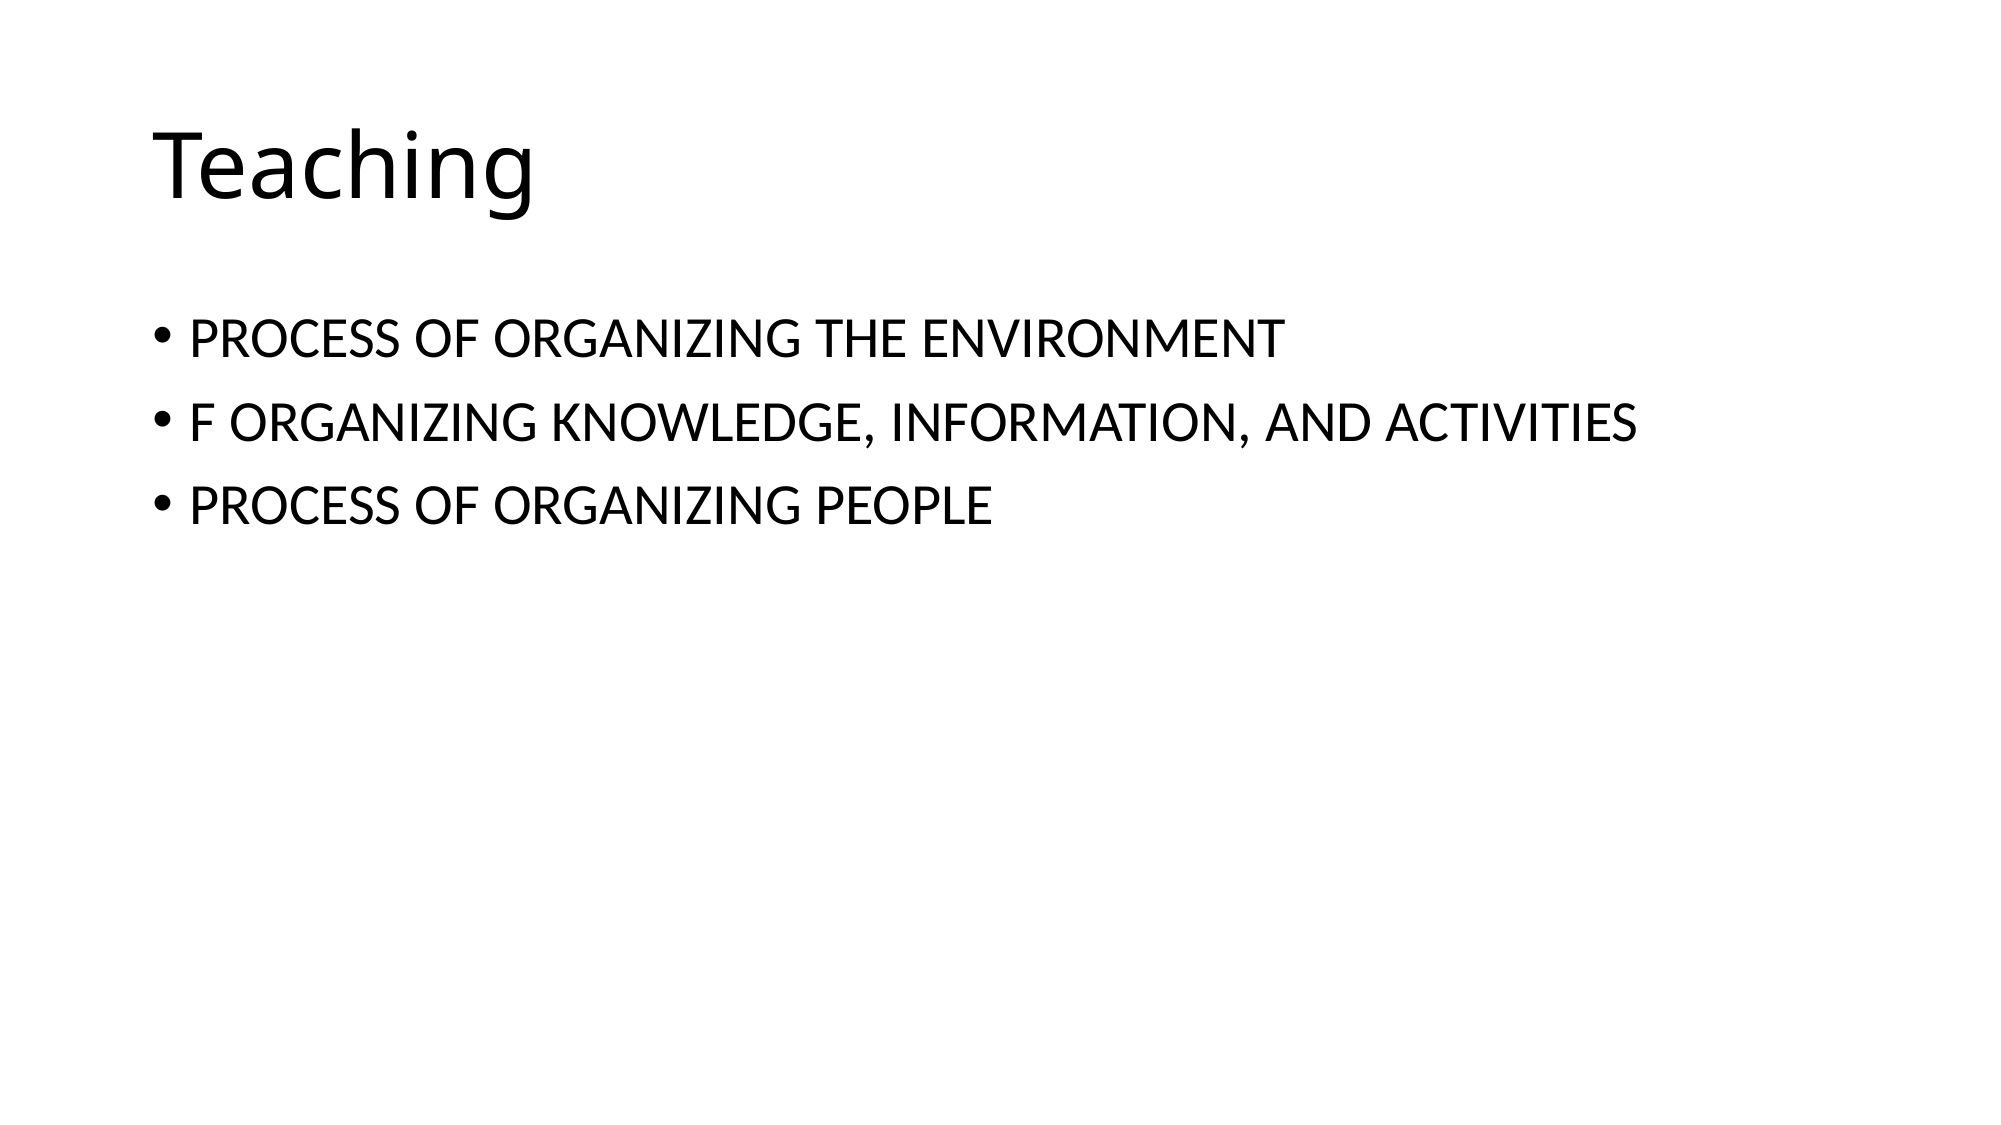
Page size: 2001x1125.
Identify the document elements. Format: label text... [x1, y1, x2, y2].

title Teaching [137, 59, 1863, 278]
list PROCESS OF ORGANIZING THE ENVIRONMENT F ORGANIZING KNOWLEDGE, INFORMATION, AND ACTIVITIES PROCESS OF ORGANIZING PEOPLE [137, 299, 1863, 1014]
